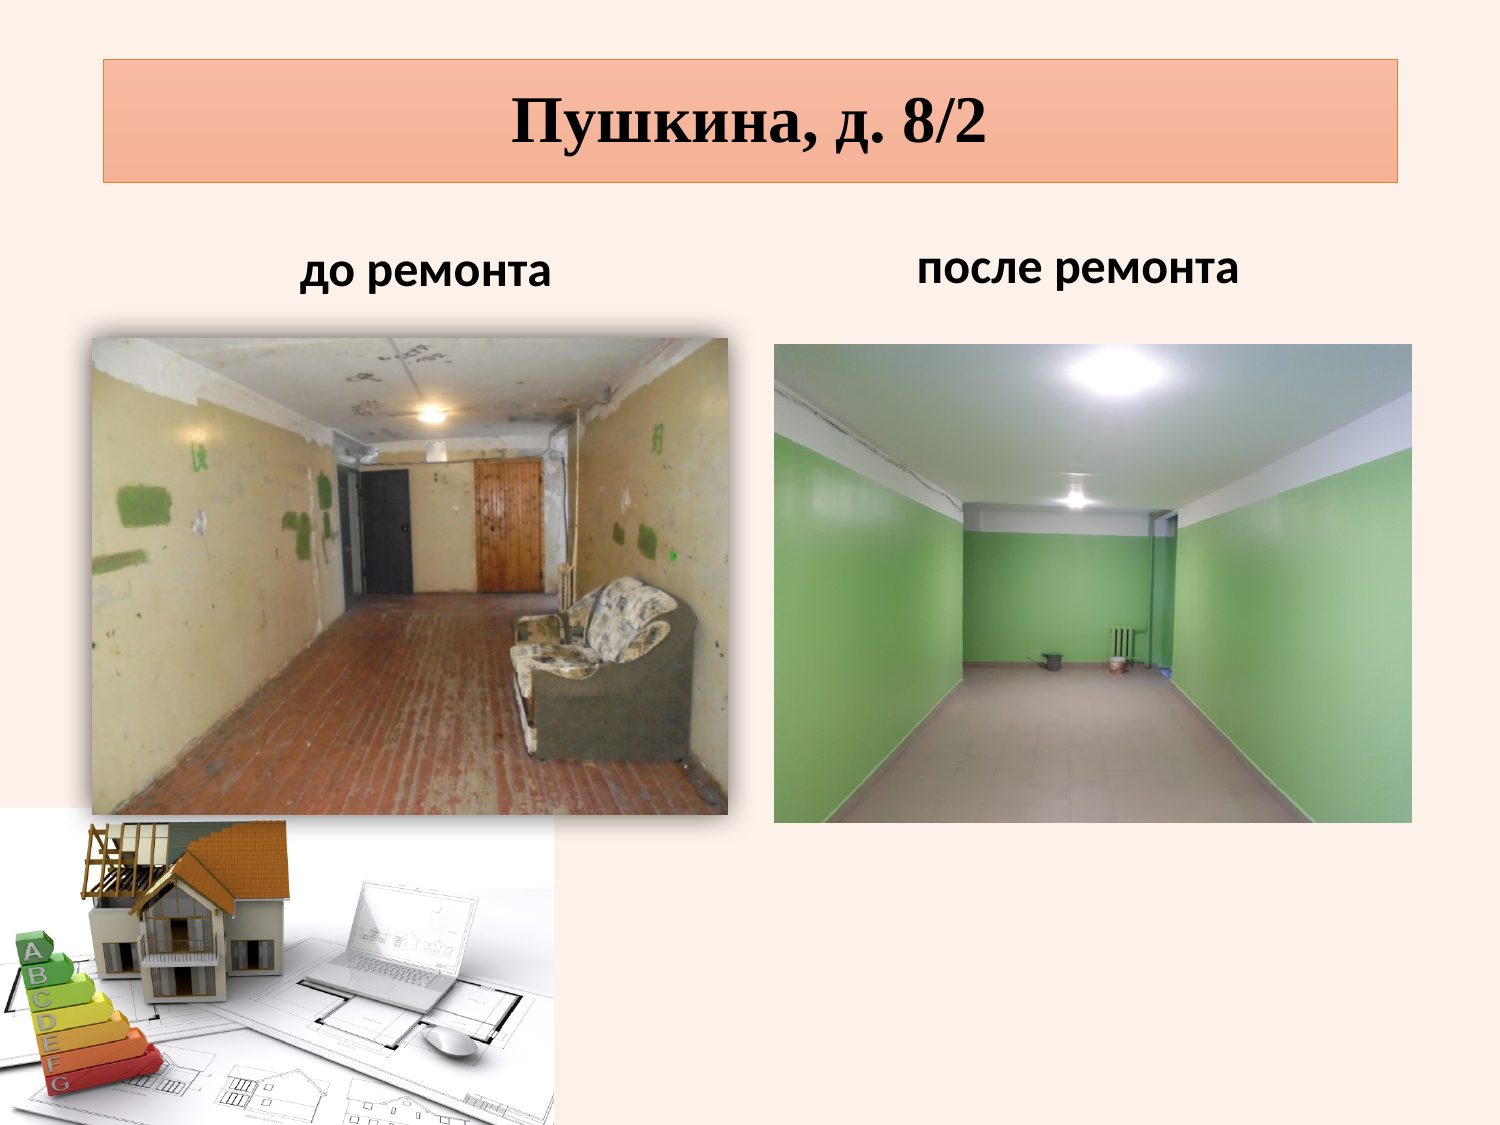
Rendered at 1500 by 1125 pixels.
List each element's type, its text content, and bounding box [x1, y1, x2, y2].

list после ремонта [759, 221, 1398, 314]
picture [0, 808, 554, 1125]
title Пушкина, д. 8/2 [103, 59, 1398, 183]
list до ремонта [108, 224, 744, 317]
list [774, 344, 1412, 823]
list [92, 338, 728, 815]
